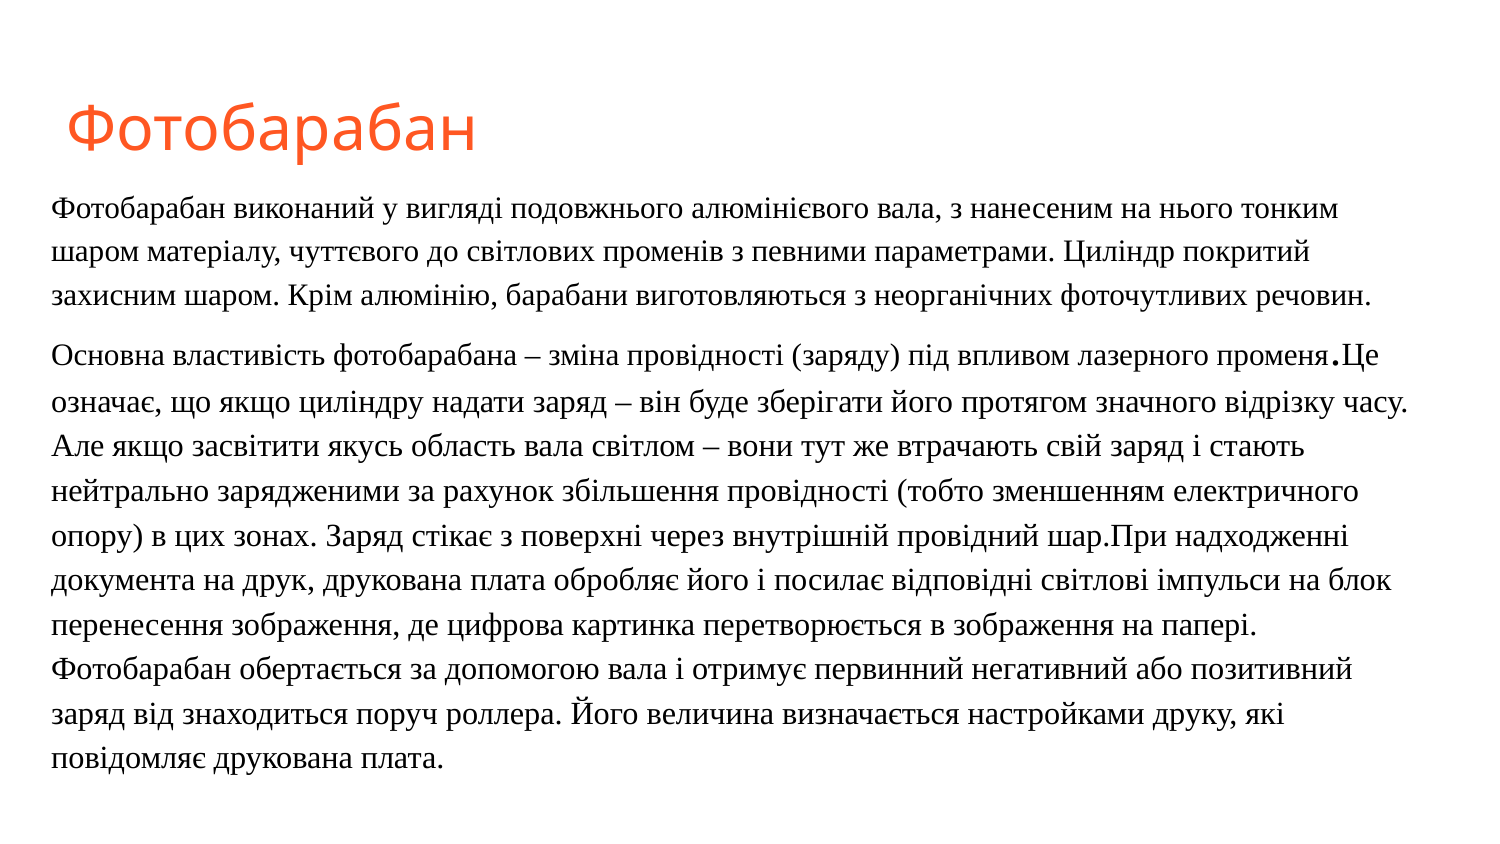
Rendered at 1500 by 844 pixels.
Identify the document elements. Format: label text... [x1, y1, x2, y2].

title Фотобарабан [51, 72, 1449, 167]
list Фотобарабан виконаний у вигляді подовжнього алюмінієвого вала, з нанесеним на нього тонким шаром матеріалу, чуттєвого до світлових променів з певними параметрами. Циліндр покритий захисним шаром. Крім алюмінію, барабани виготовляються з неорганічних фоточутливих речовин. Основна властивість фотобарабана – зміна провідності (заряду) під впливом лазерного променя.Це означає, що якщо циліндру надати заряд – він буде зберігати його протягом значного відрізку часу. Але якщо засвітити якусь область вала світлом – вони тут же втрачають свій заряд і стають нейтрально зарядженими за рахунок збільшення провідності (тобто зменшенням електричного опору) в цих зонах. Заряд стікає з поверхні через внутрішній провідний шар.При надходженні документа на друк, друкована плата обробляє його і посилає відповідні світлові імпульси на блок перенесення зображення, де цифрова картинка перетворюється в зображення на папері. Фотобарабан обертається за допомогою вала і отримує первинний негативний або позитивний заряд від знаходиться поруч роллера. Його величина визначається настройками друку, які повідомляє друкована плата. [36, 166, 1434, 728]
